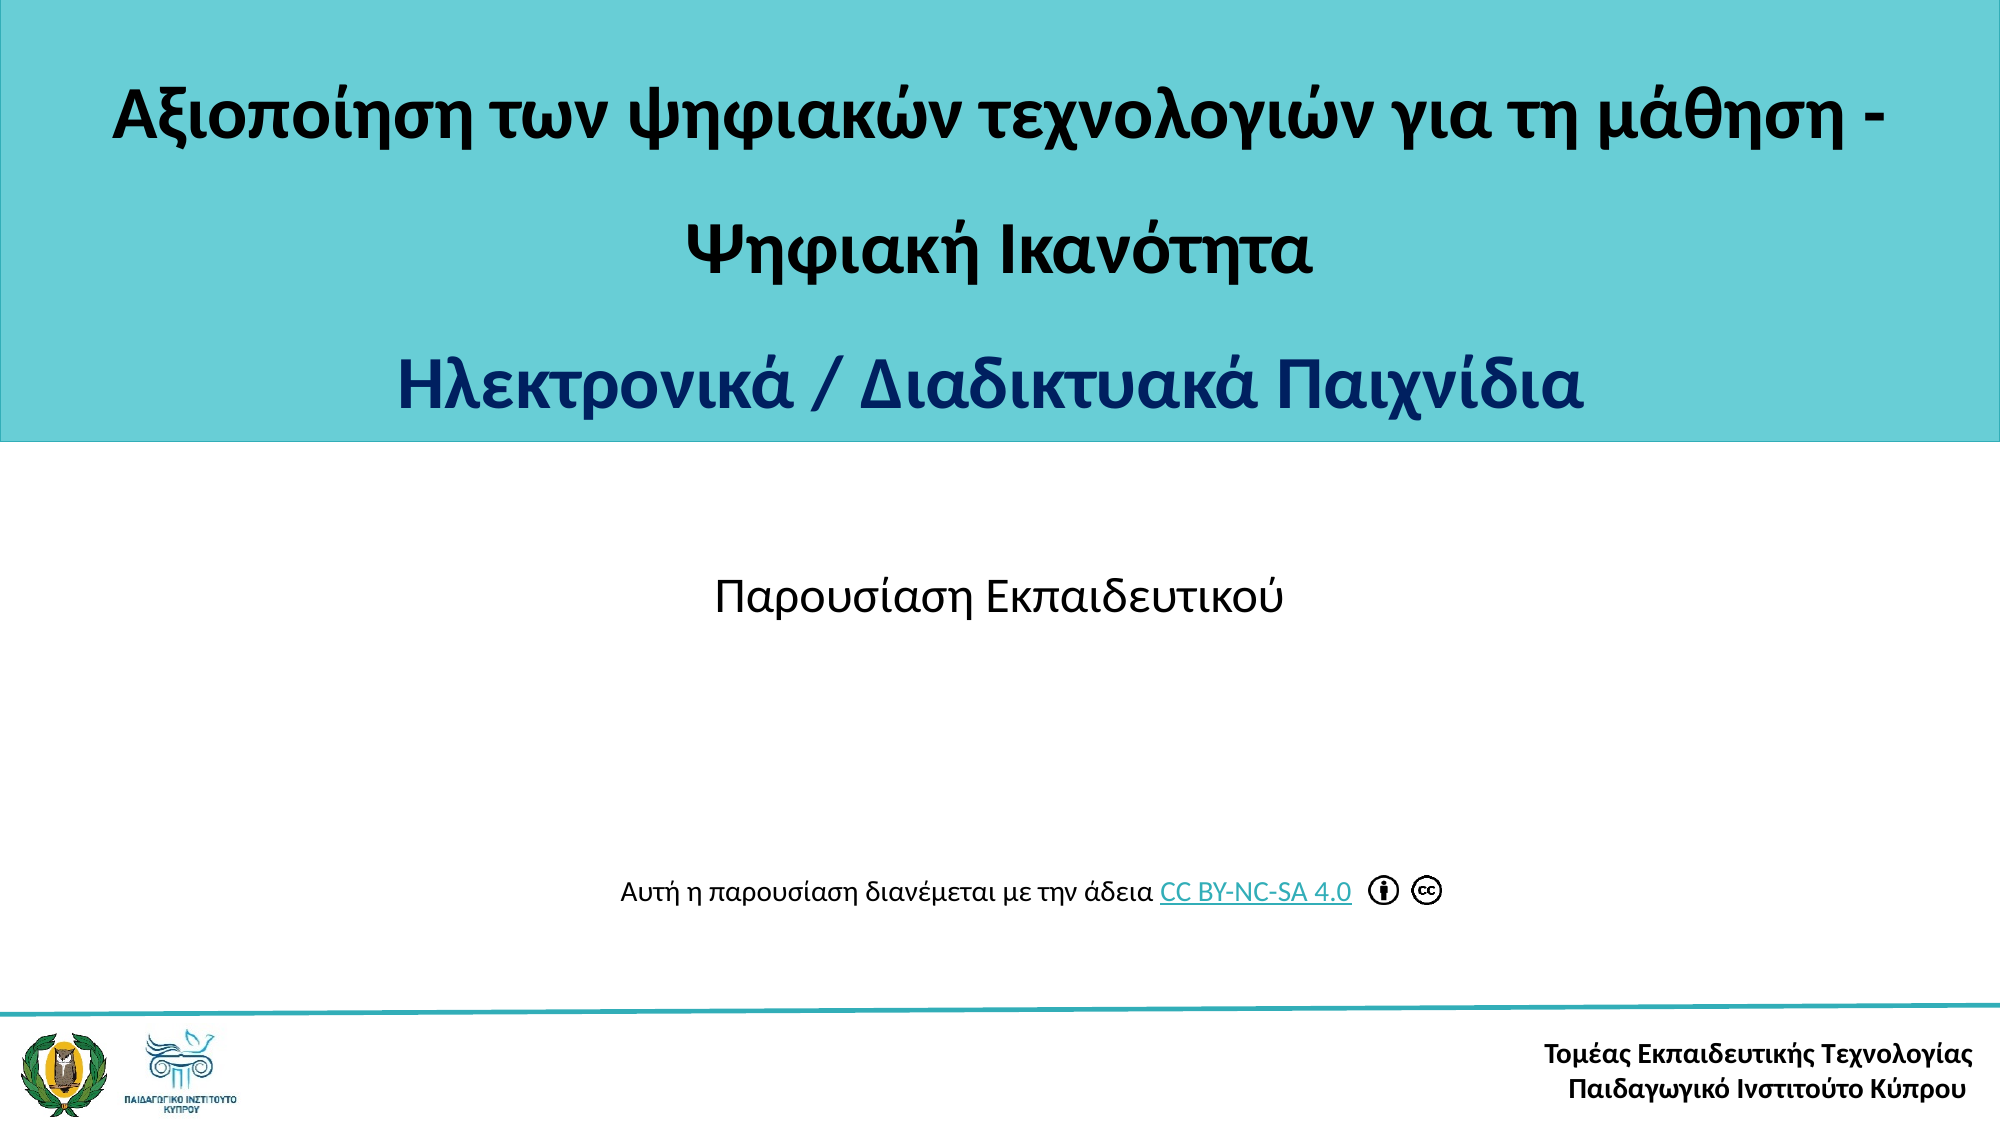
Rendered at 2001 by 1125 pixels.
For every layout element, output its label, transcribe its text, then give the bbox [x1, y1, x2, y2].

text_box Παρουσίαση Εκπαιδευτικού [249, 561, 1750, 771]
text_box Αξιοποίηση των ψηφιακών τεχνολογιών για τη μάθηση - Ψηφιακή Ικανότητα Ηλεκτρονικά / Διαδικτυακά Παιχνίδια [0, 0, 2000, 442]
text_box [0, 1005, 2000, 1015]
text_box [21, 1020, 1989, 1125]
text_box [605, 864, 1454, 916]
